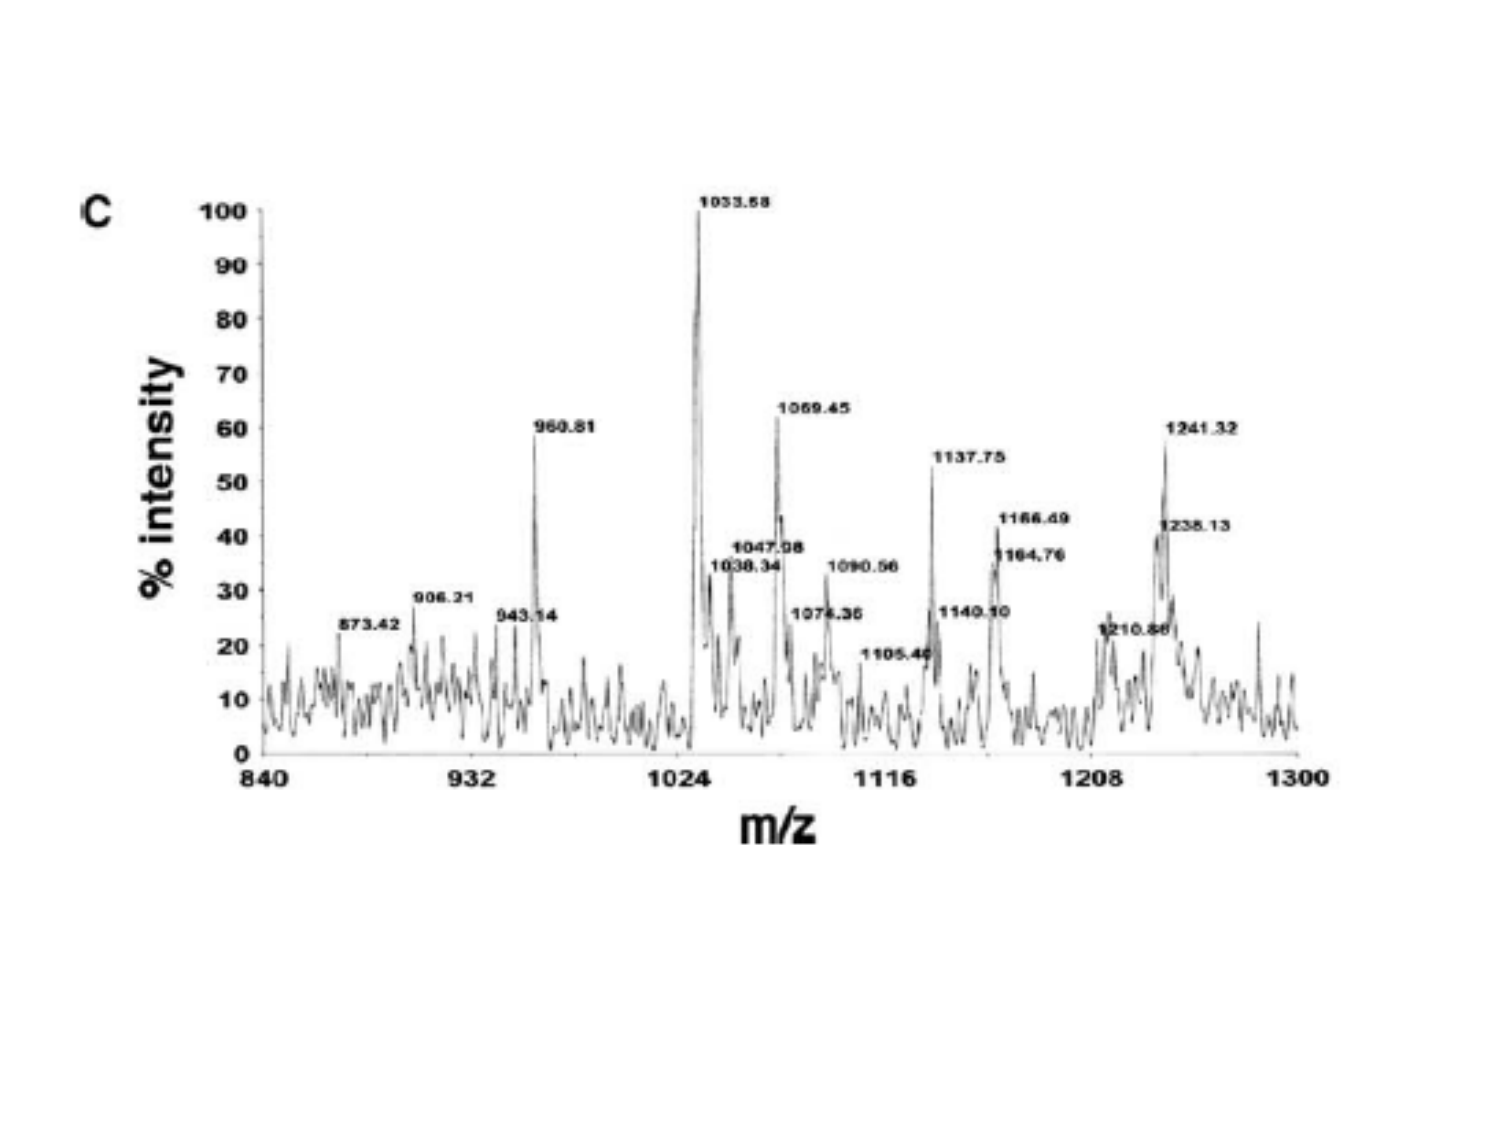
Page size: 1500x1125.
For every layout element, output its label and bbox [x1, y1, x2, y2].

picture [62, 162, 1439, 876]
